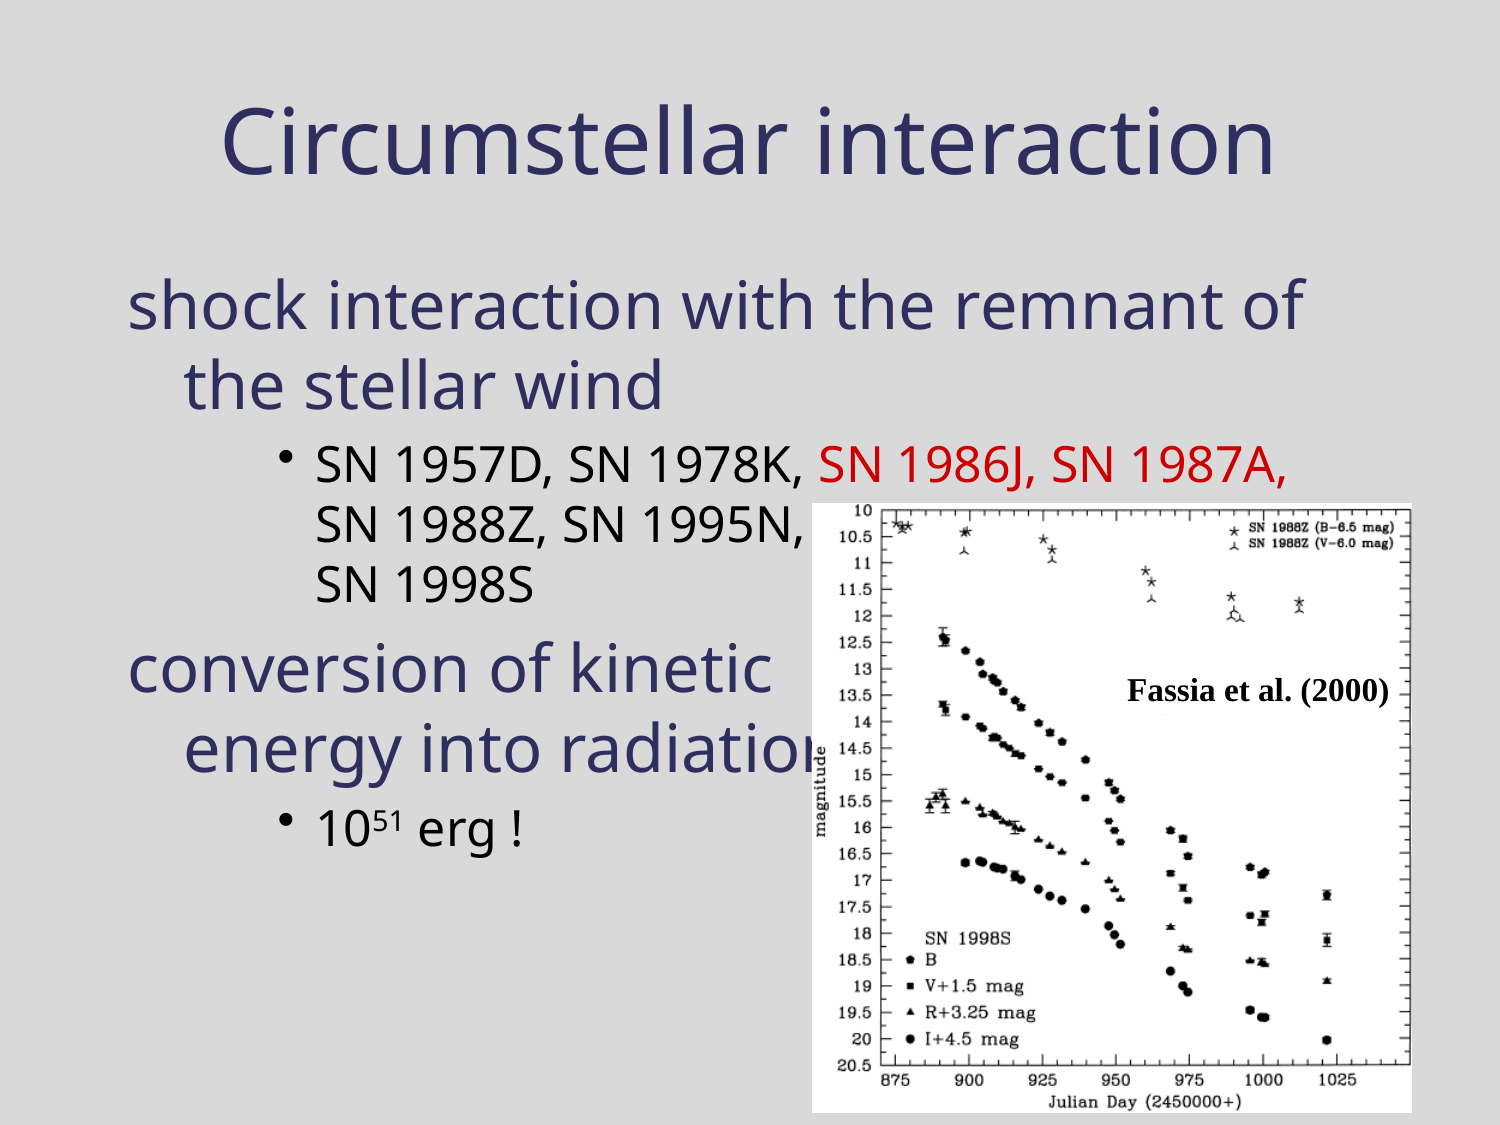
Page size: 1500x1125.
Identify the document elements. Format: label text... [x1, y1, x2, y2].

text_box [811, 503, 1412, 1114]
title Circumstellar interaction [111, 44, 1388, 232]
list shock interaction with the remnant of the stellar wind SN 1957D, SN 1978K, SN 1986J, SN 1987A, SN 1988Z, SN 1995N, SN 1998S conversion of kinetic energy into radiation 1051 erg ! [112, 255, 1388, 931]
